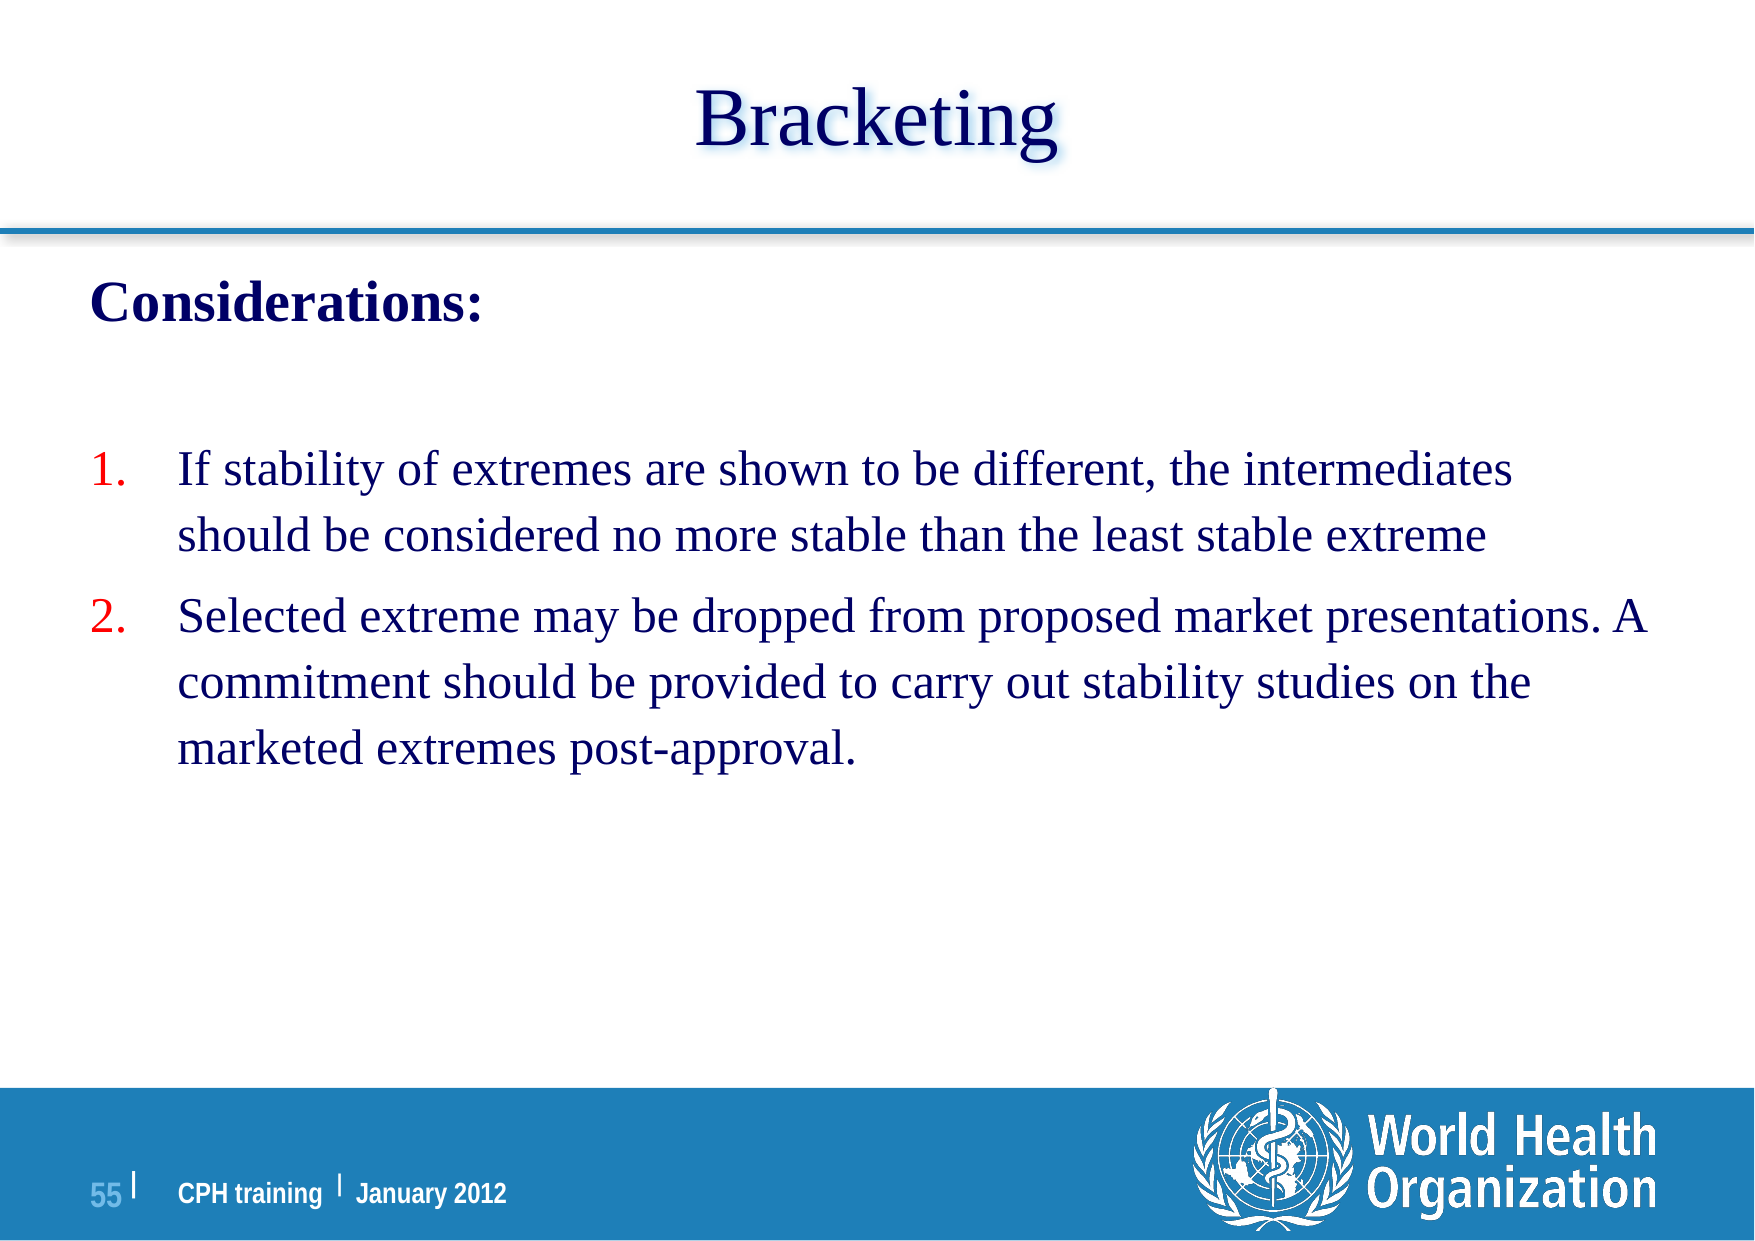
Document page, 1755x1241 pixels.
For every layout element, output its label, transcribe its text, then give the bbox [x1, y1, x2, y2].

picture [1192, 1087, 1655, 1231]
title Bracketing [0, 0, 1755, 224]
list Considerations: If stability of extremes are shown to be different, the intermediates should be considered no more stable than the least stable extreme Selected extreme may be dropped from proposed market presentations. A commitment should be provided to carry out stability studies on the marketed extremes post-approval. [89, 271, 1654, 1059]
